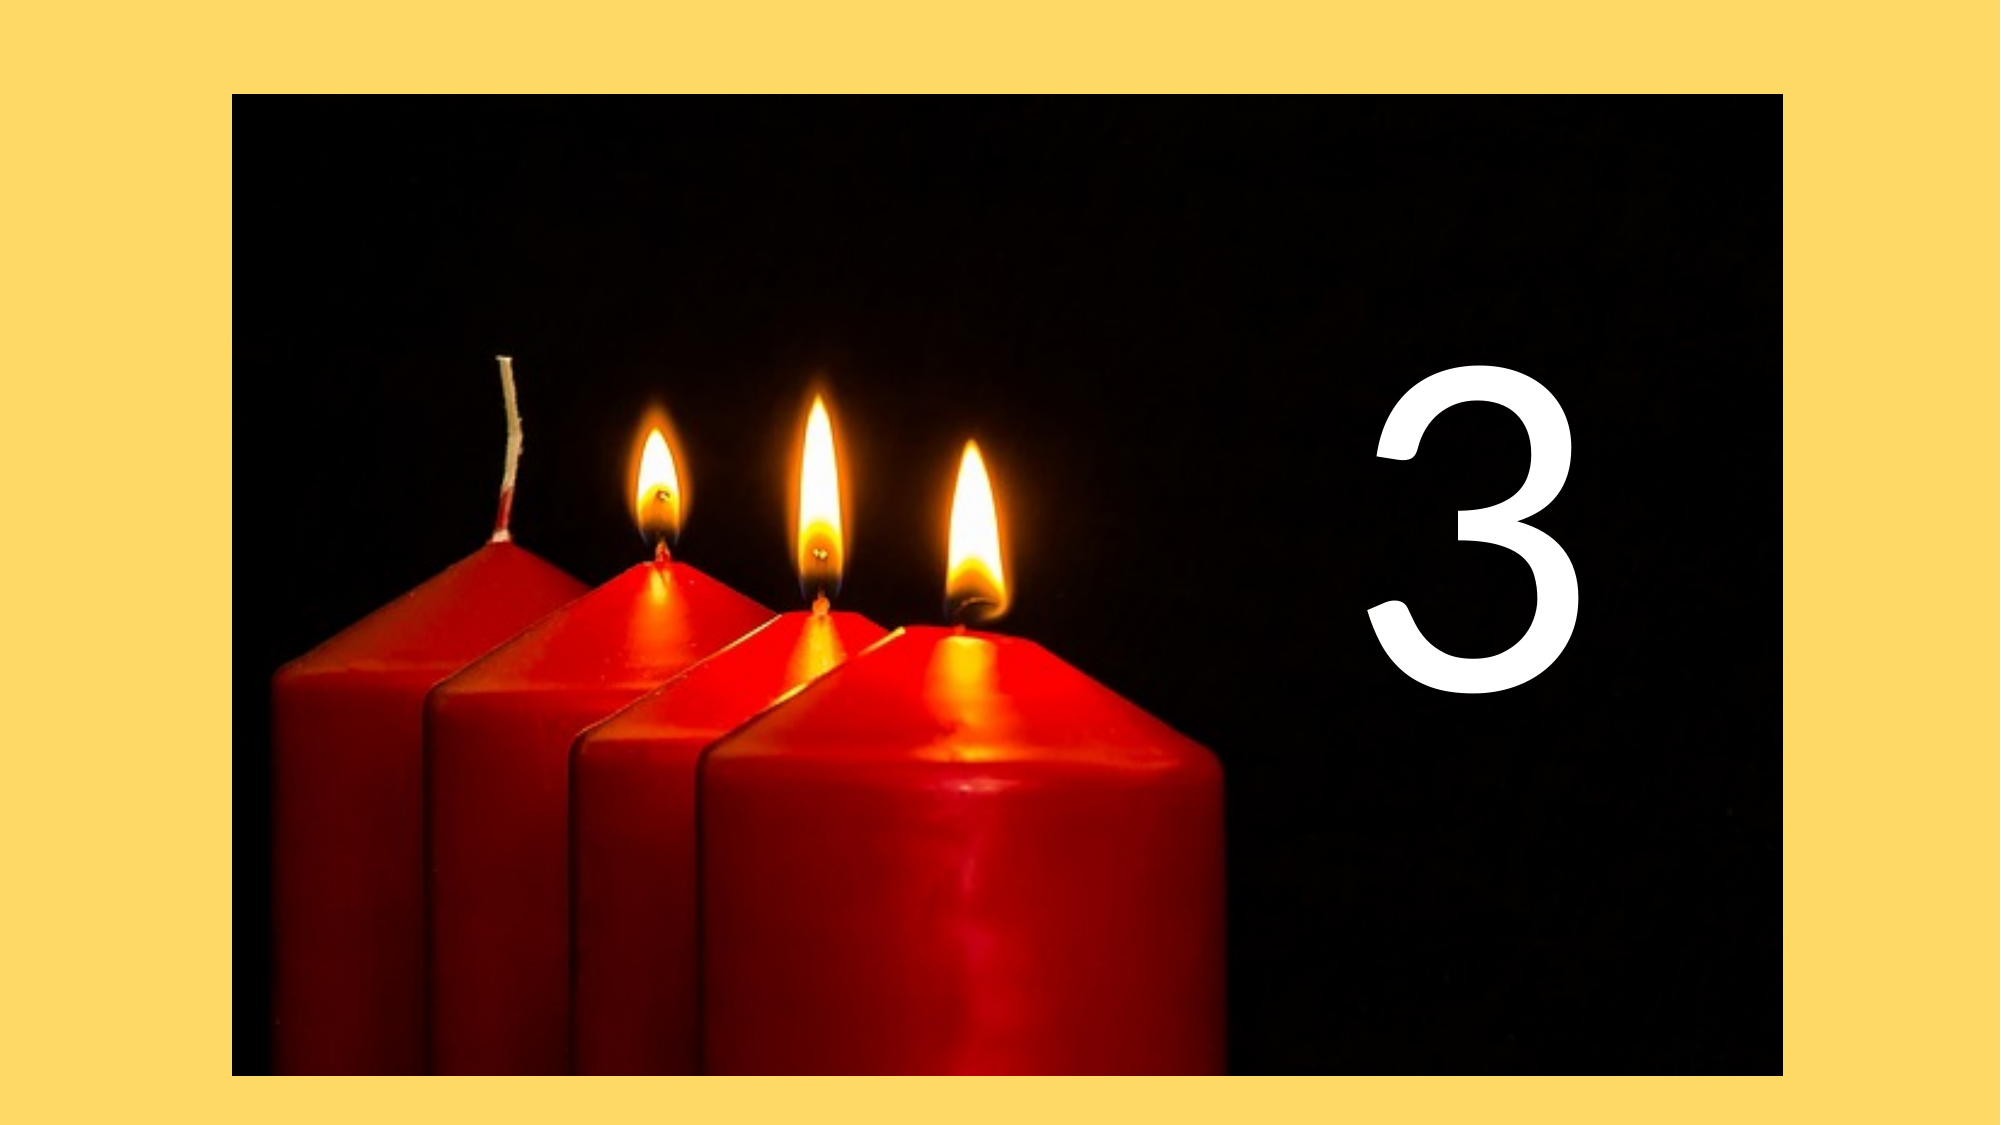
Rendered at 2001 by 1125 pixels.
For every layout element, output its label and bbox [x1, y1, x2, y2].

picture [232, 94, 1783, 1076]
